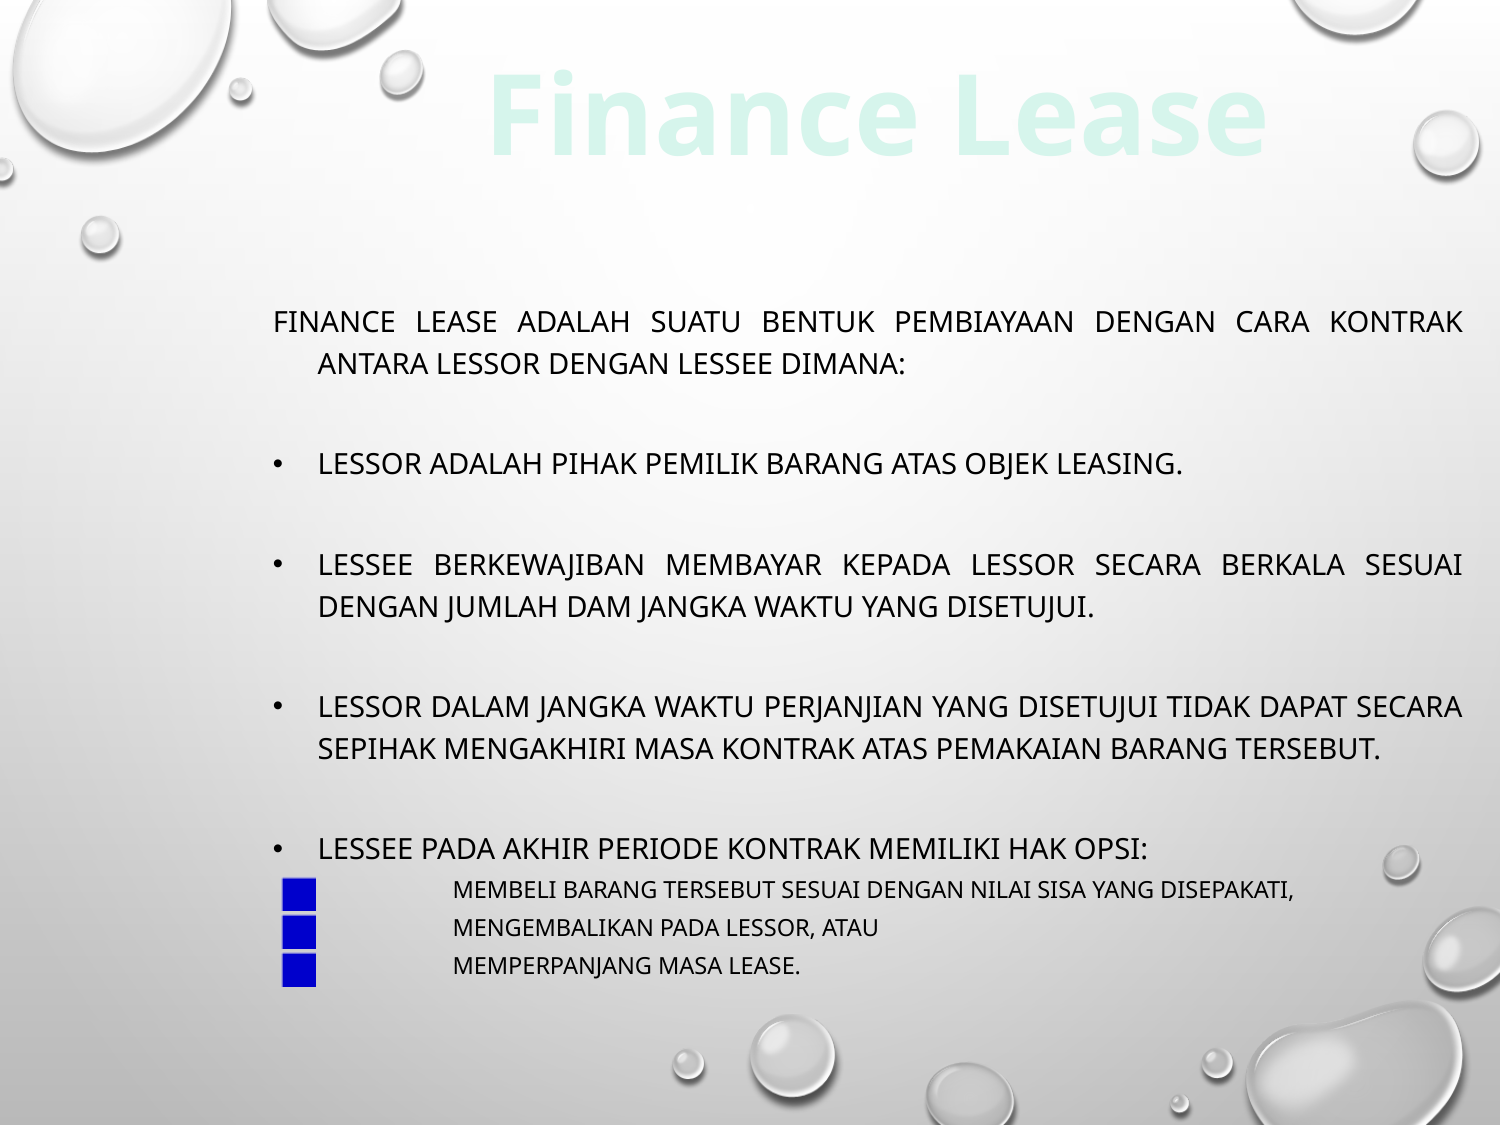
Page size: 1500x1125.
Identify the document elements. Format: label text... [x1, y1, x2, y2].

picture [0, 0, 1500, 1125]
list Finance lease adalah suatu bentuk pembiayaan dengan cara kontrak antara lessor dengan lessee dimana: Lessor adalah pihak pemilik barang atas objek leasing. Lessee berkewajiban membayar kepada lessor secara berkala sesuai dengan jumlah dam jangka waktu yang disetujui. Lessor dalam jangka waktu perjanjian yang disetujui tidak dapat secara sepihak mengakhiri masa kontrak atas pemakaian barang tersebut. Lessee pada akhir periode kontrak memiliki hak opsi: membeli barang tersebut sesuai dengan nilai sisa yang disepakati, mengembalikan pada lessor, atau memperpanjang masa lease. [257, 288, 1479, 1032]
text_box Finance Lease [469, 35, 1286, 186]
